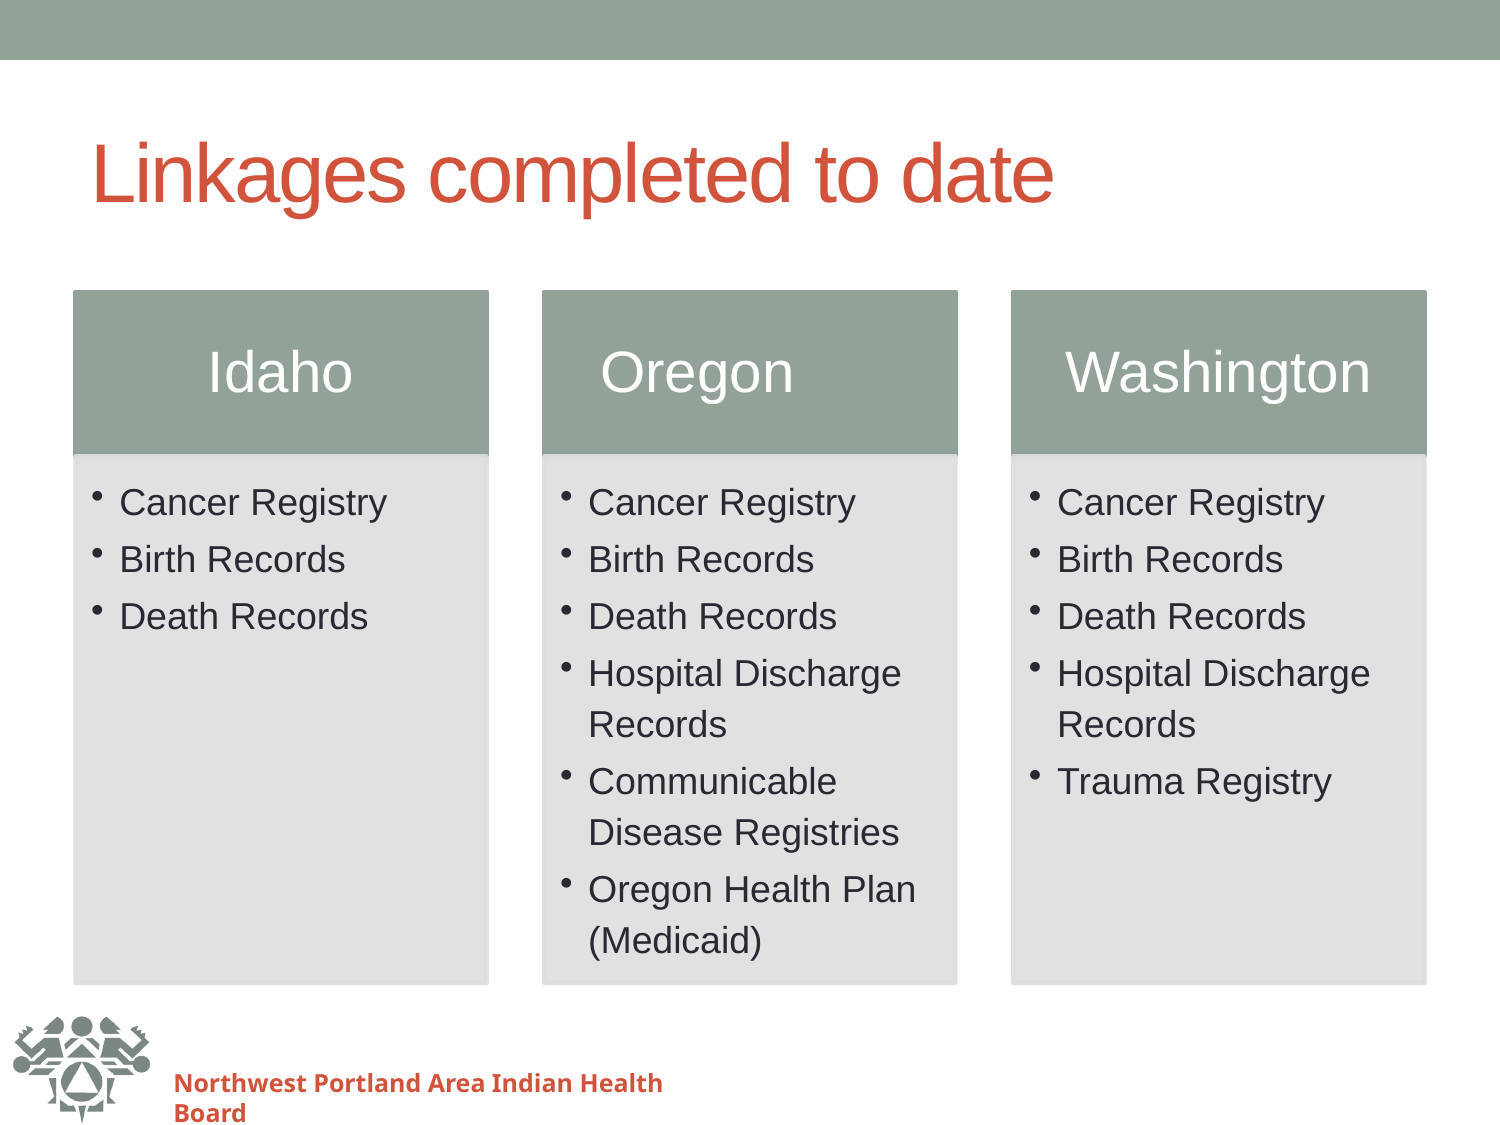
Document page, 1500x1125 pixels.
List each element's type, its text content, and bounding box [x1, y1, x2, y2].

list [74, 237, 1426, 1038]
title Linkages completed to date [75, 87, 1425, 235]
